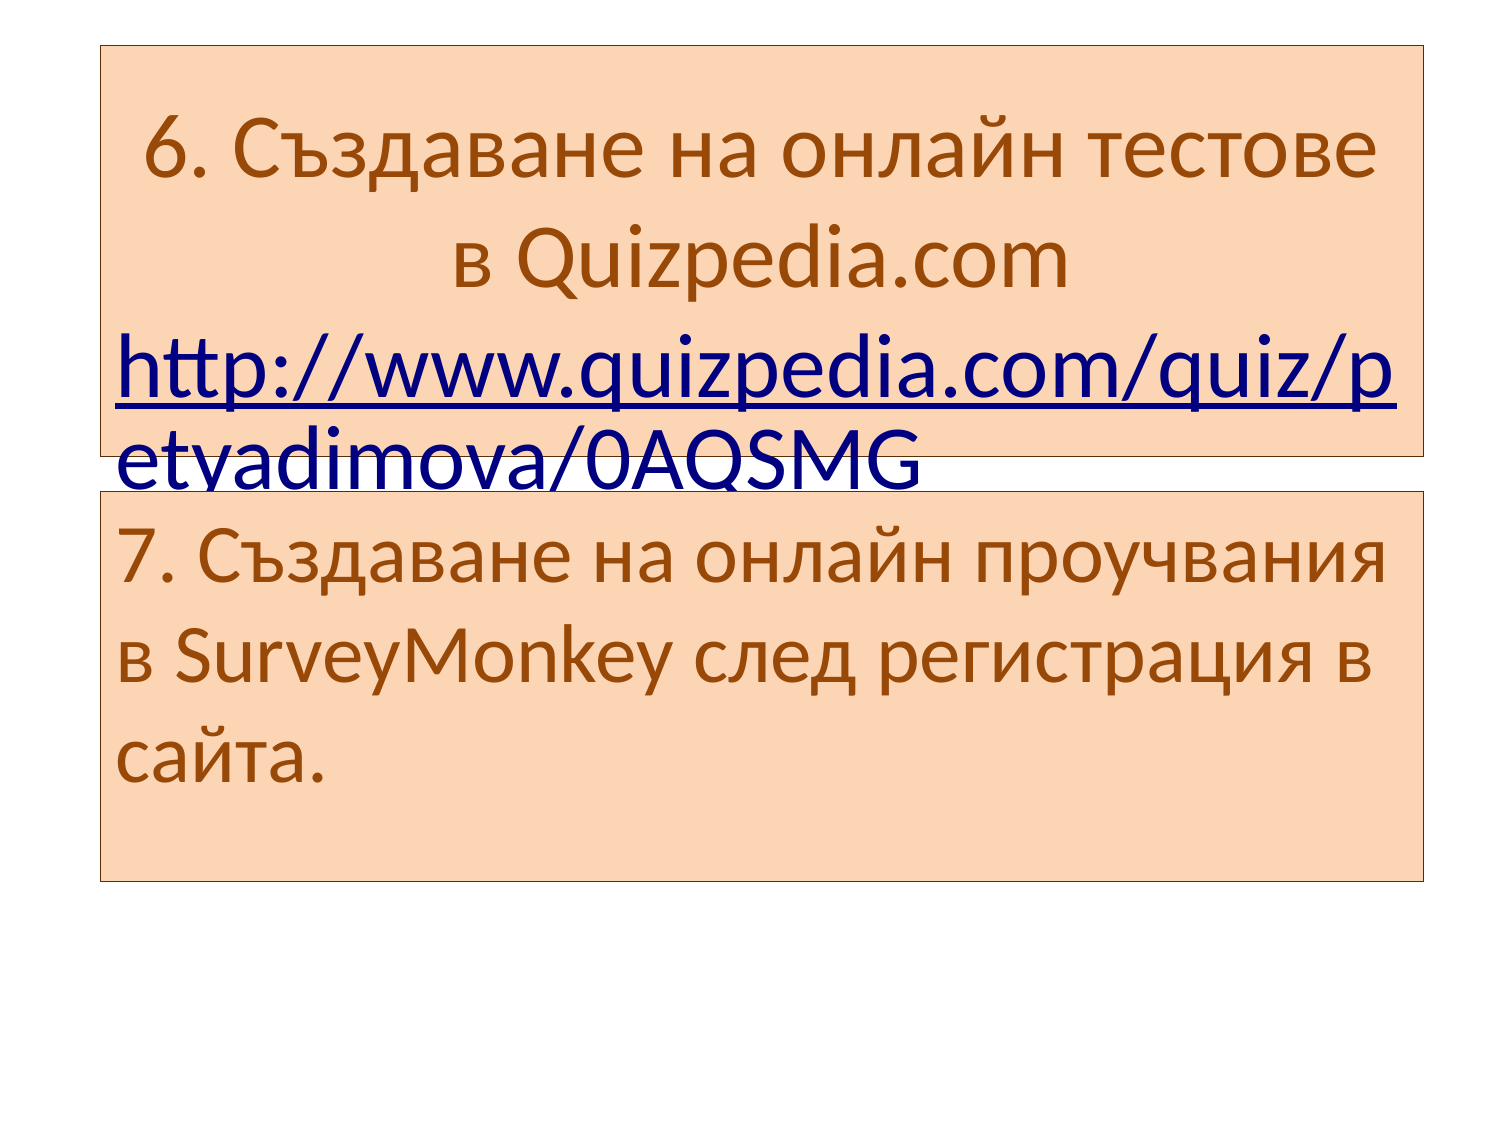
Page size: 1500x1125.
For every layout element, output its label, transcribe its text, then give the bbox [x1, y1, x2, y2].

list 7. Създаване на онлайн проучвания в SurveyMonkey след регистрация в сайта. [100, 491, 1424, 882]
title 6. Създаване на онлайн тестове в Quizpedia.com http://www.quizpedia.com/quiz/petyadimova/0AQSMG [100, 45, 1424, 457]
